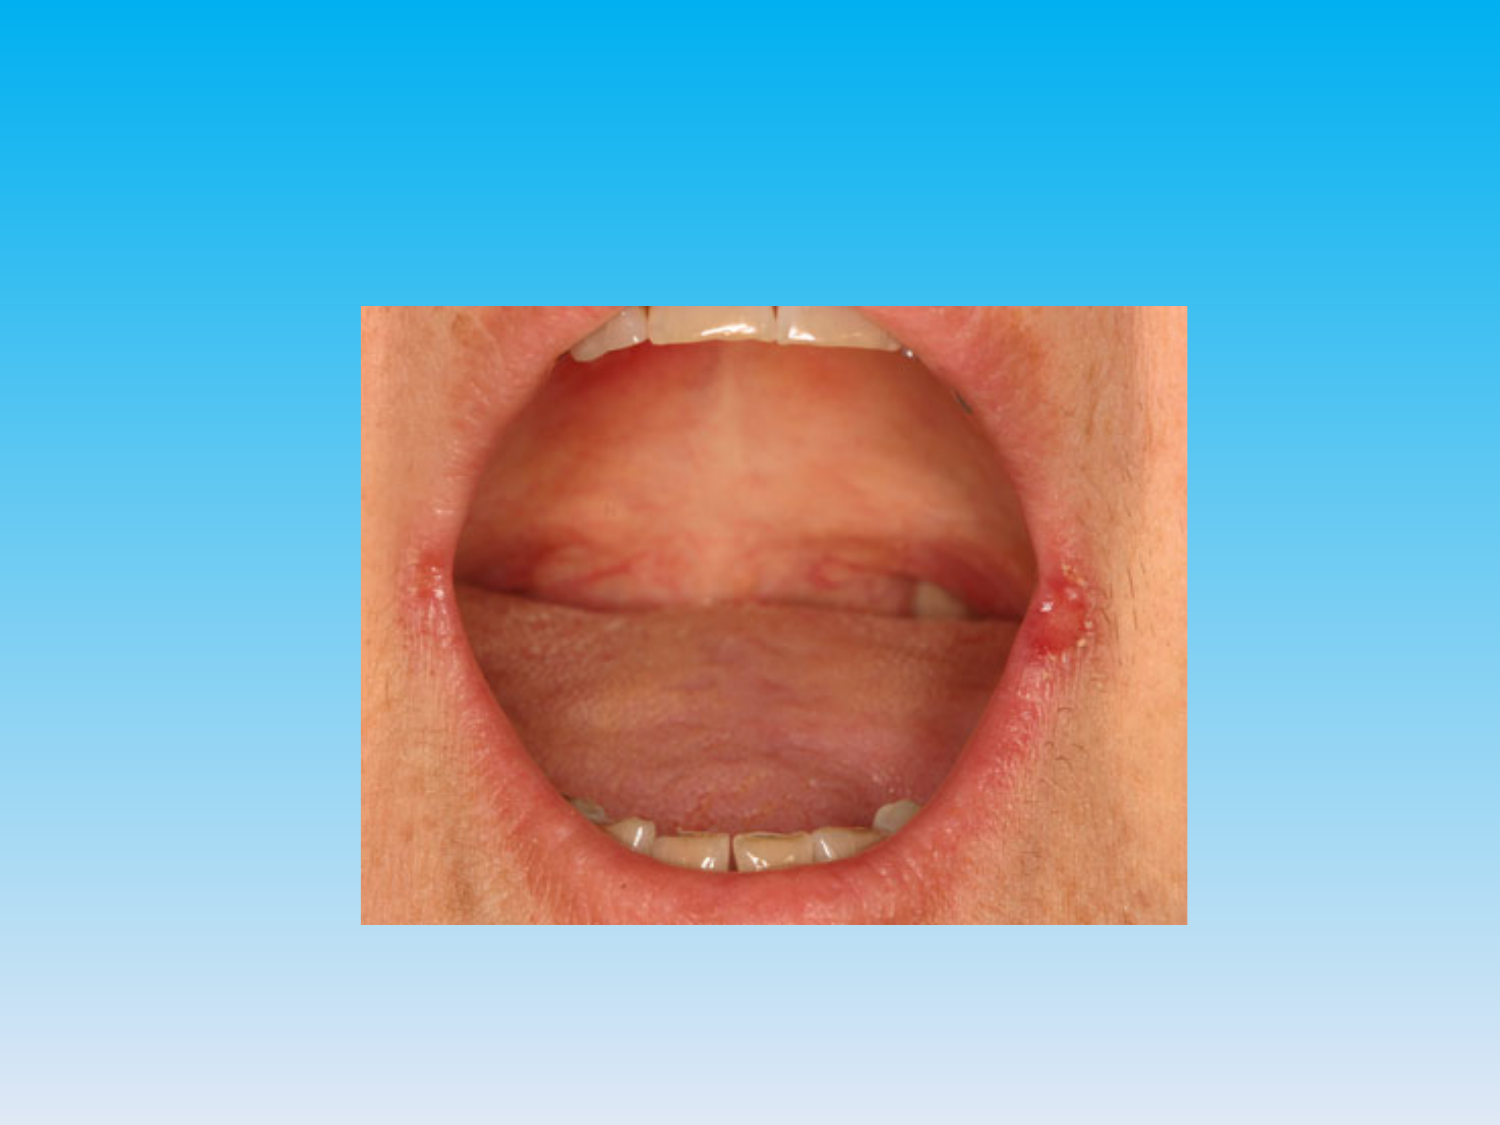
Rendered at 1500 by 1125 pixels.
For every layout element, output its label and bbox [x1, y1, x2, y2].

list [360, 305, 1188, 926]
